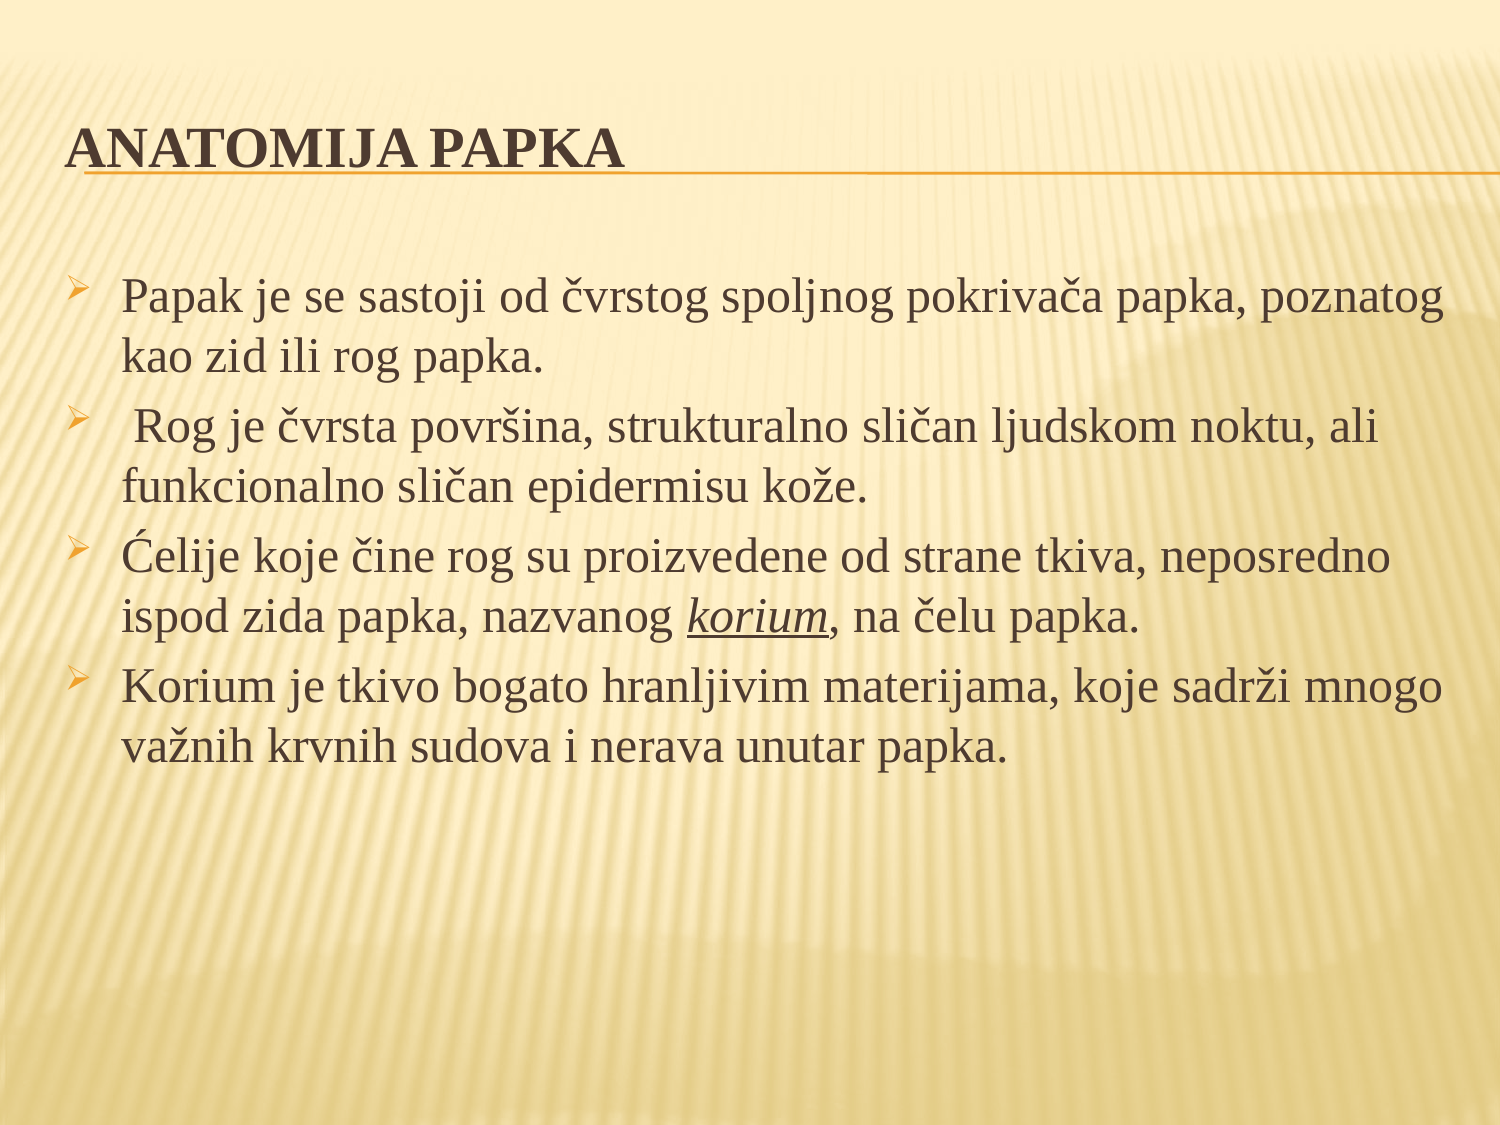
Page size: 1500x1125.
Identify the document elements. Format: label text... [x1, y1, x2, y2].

list Papak je se sastoji od čvrstog spoljnog pokrivača papka, poznatog kao zid ili rog papka. Rog je čvrsta površina, strukturalno sličan ljudskom noktu, ali funkcionalno sličan epidermisu kože. Ćelije koje čine rog su proizvedene od strane tkiva, neposredno ispod zida papka, nazvanog korium, na čelu papka. Korium je tkivo bogato hranljivim materijama, koje sadrži mnogo važnih krvnih sudova i nerava unutar papka. [50, 254, 1475, 998]
title Anatomija papka [50, 75, 1475, 213]
